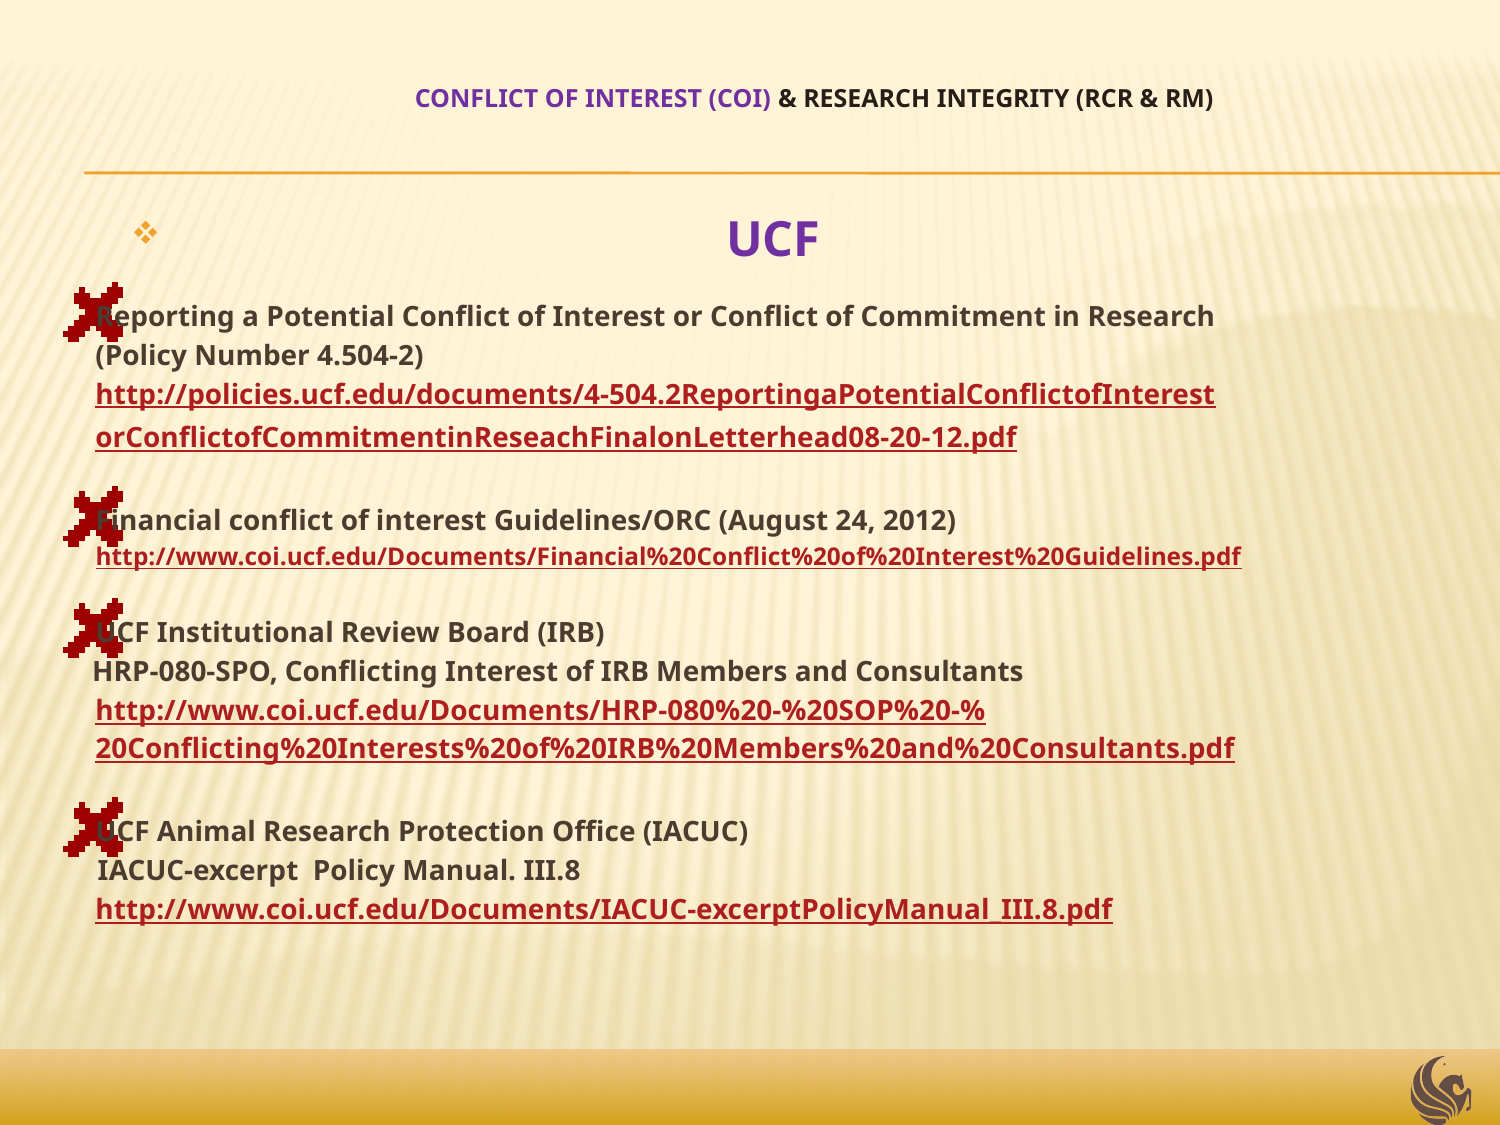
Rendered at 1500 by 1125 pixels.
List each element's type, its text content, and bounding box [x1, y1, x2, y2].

picture [63, 282, 129, 348]
picture [63, 797, 129, 863]
picture [63, 486, 129, 553]
slide_number 6 [1350, 1061, 1475, 1103]
list UCF Reporting a Potential Conflict of Interest or Conflict of Commitment in Research (Policy Number 4.504-2) http://policies.ucf.edu/documents/4-504.2ReportingaPotentialConflictofInterest orConflictofCommitmentinReseachFinalonLetterhead08-20-12.pdf Financial conflict of interest Guidelines/ORC (August 24, 2012) http://www.coi.ucf.edu/Documents/Financial%20Conflict%20of%20Interest%20Guidelines.pdf UCF Institutional Review Board (IRB) HRP-080-SPO, Conflicting Interest of IRB Members and Consultants http://www.coi.ucf.edu/Documents/HRP-080%20-%20SOP%20-%20Conflicting%20Interests%20of%20IRB%20Members%20and%20Consultants.pdf UCF Animal Research Protection Office (IACUC) IACUC-excerpt Policy Manual. III.8 http://www.coi.ucf.edu/Documents/IACUC-excerptPolicyManual_III.8.pdf [24, 200, 1450, 943]
title Conflict of Interest (COI) & Research Integrity (RCR & RM) [50, 75, 1475, 150]
picture [63, 598, 129, 664]
